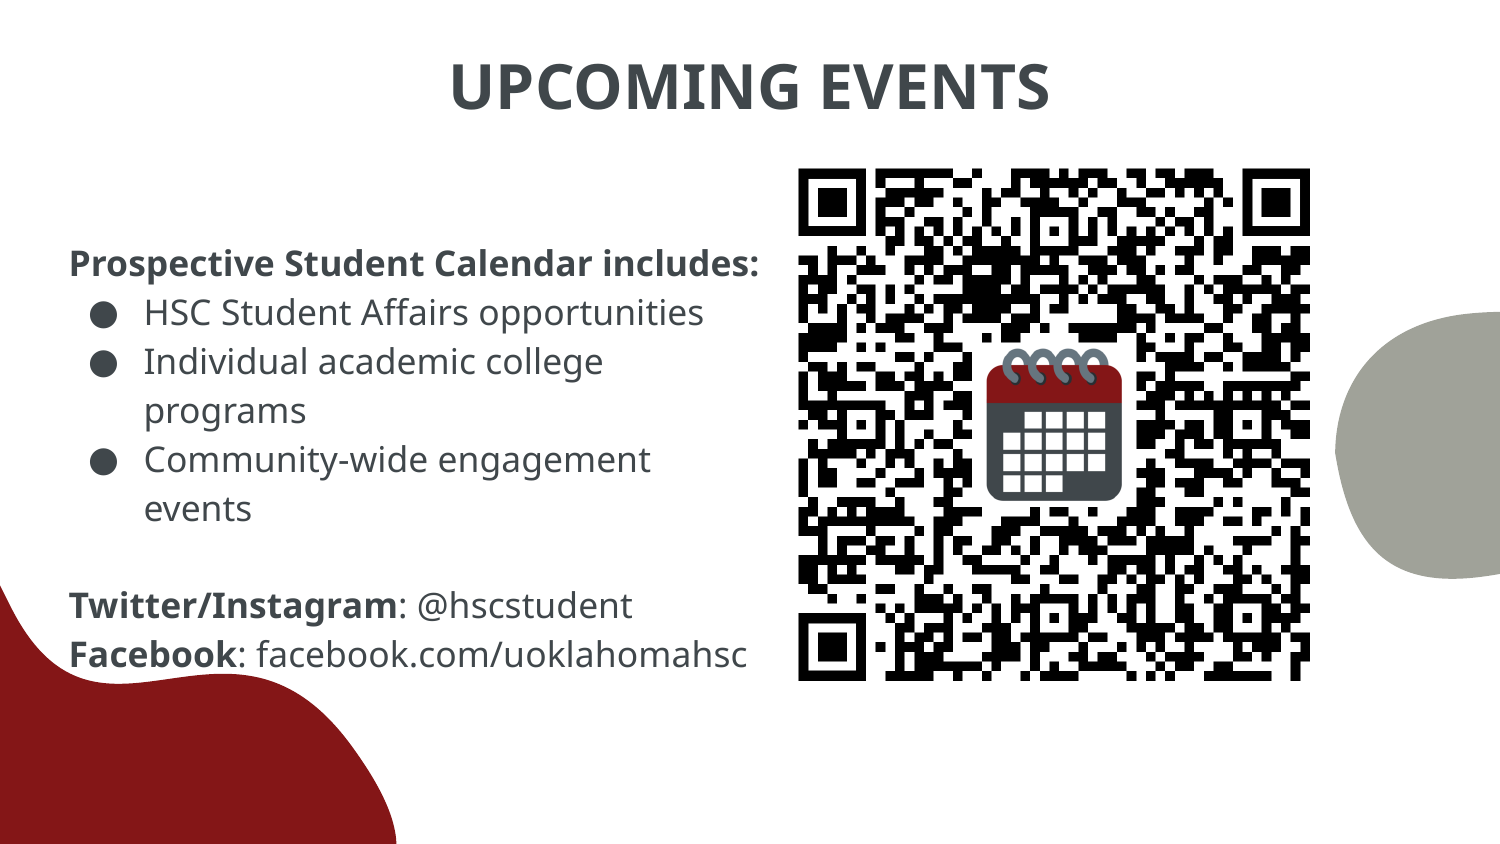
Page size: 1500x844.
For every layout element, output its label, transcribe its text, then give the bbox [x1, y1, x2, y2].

picture [778, 149, 1329, 700]
title UPCOMING EVENTS [116, 48, 1383, 138]
list Prospective Student Calendar includes: HSC Student Affairs opportunities Individual academic college programs Community-wide engagement events Twitter/Instagram: @hscstudent Facebook: facebook.com/uoklahomahsc [53, 219, 773, 574]
